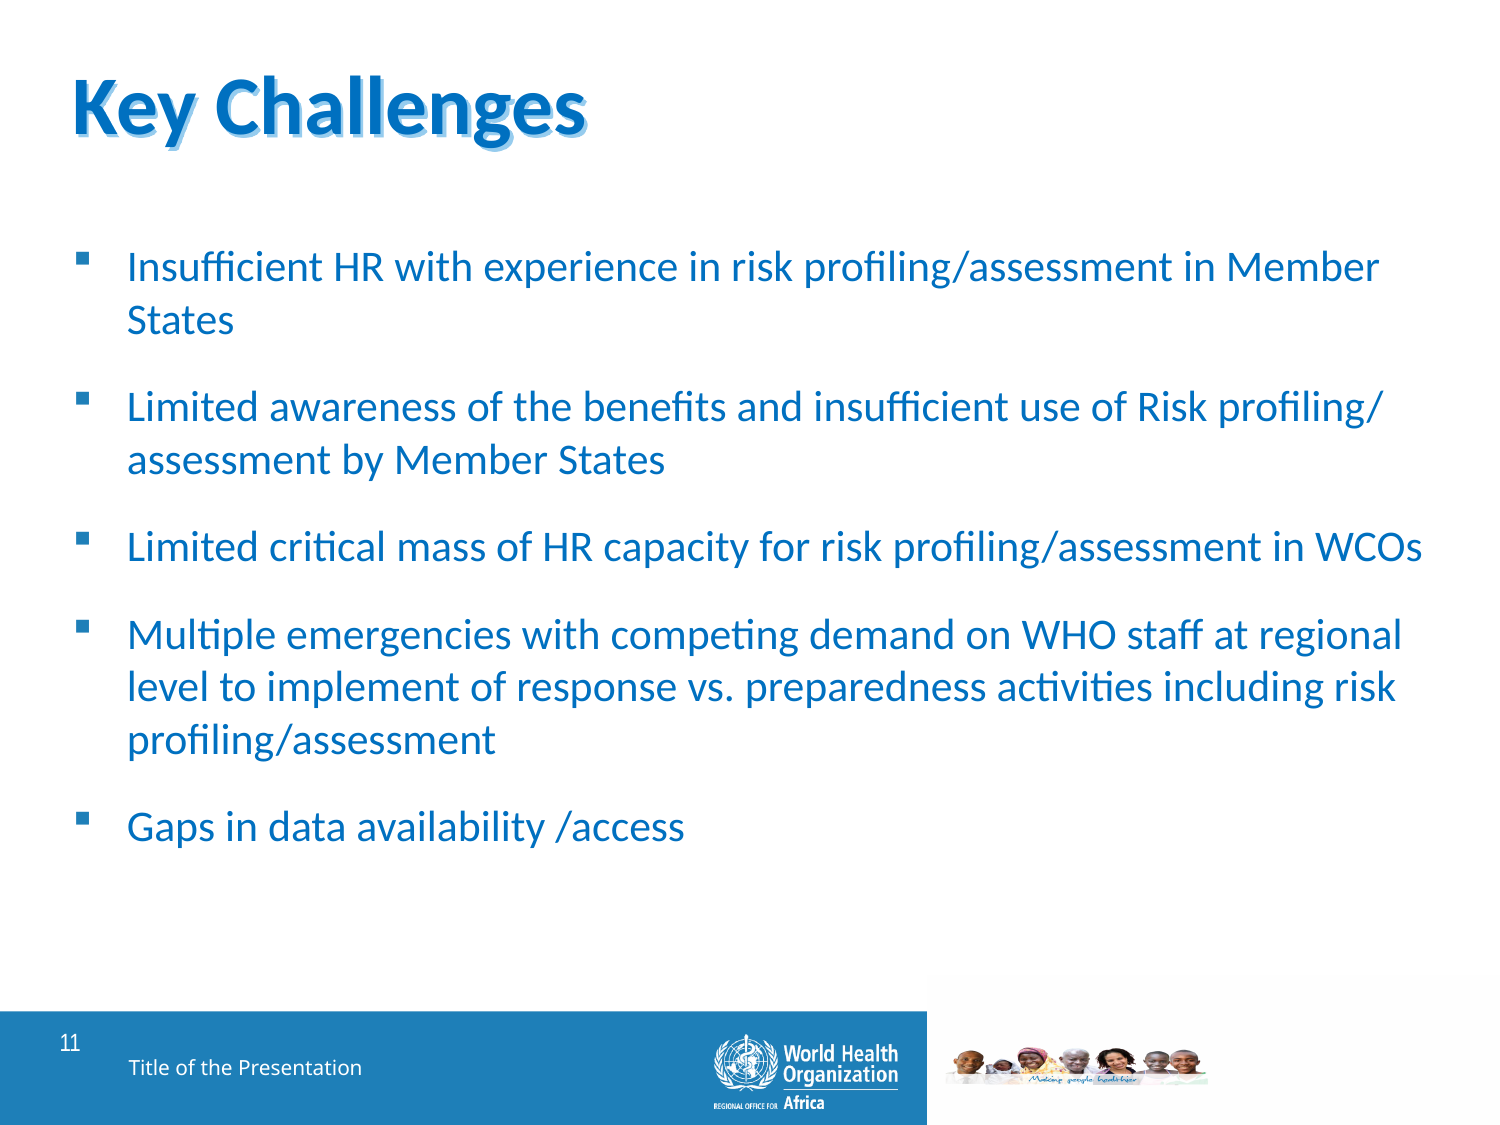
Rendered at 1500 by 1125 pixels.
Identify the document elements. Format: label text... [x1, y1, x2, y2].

title Key Challenges [72, 0, 1435, 204]
footer Title of the Presentation [113, 1009, 406, 1125]
list Insufficient HR with experience in risk profiling/assessment in Member States Limited awareness of the benefits and insufficient use of Risk profiling/ assessment by Member States Limited critical mass of HR capacity for risk profiling/assessment in WCOs Multiple emergencies with competing demand on WHO staff at regional level to implement of response vs. preparedness activities including risk profiling/assessment Gaps in data availability /access [72, 238, 1433, 882]
picture [714, 1034, 898, 1109]
picture [927, 975, 1500, 1125]
slide_number 11 [28, 1011, 97, 1072]
